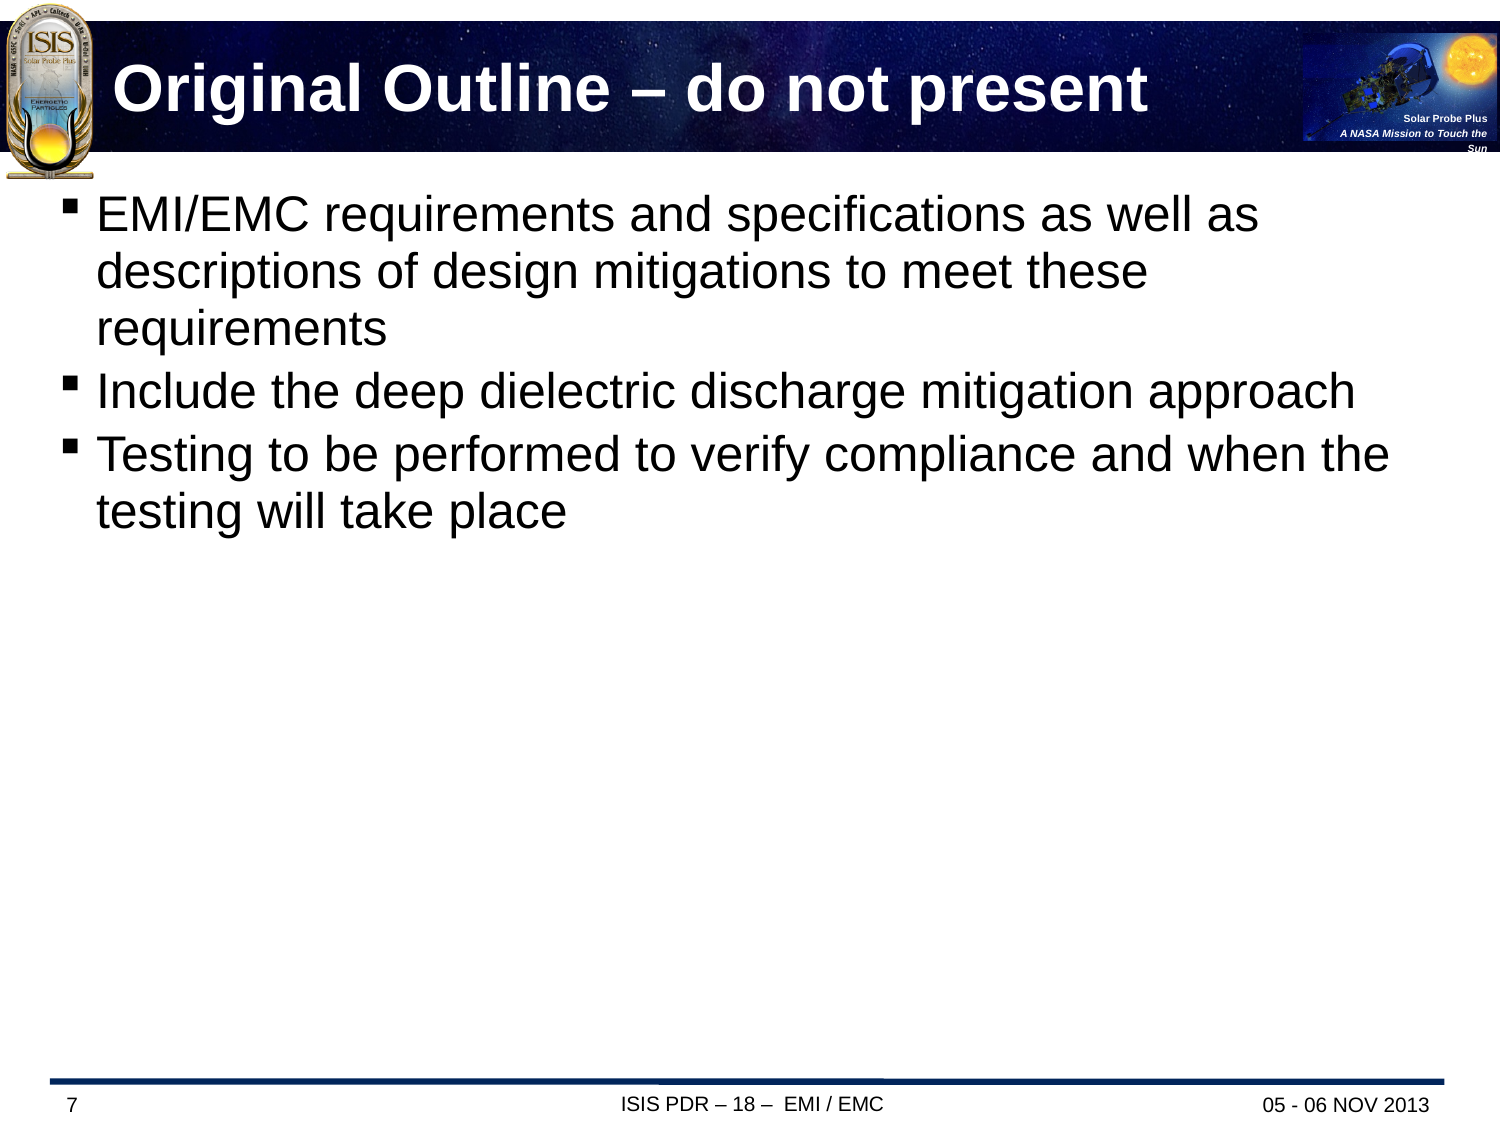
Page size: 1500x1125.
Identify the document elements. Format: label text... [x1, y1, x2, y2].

picture [0, 2, 1500, 181]
title Original Outline – do not present [112, 29, 1377, 140]
list EMI/EMC requirements and specifications as well as descriptions of design mitigations to meet these requirements Include the deep dielectric discharge mitigation approach Testing to be performed to verify compliance and when the testing will take place [58, 185, 1442, 1046]
